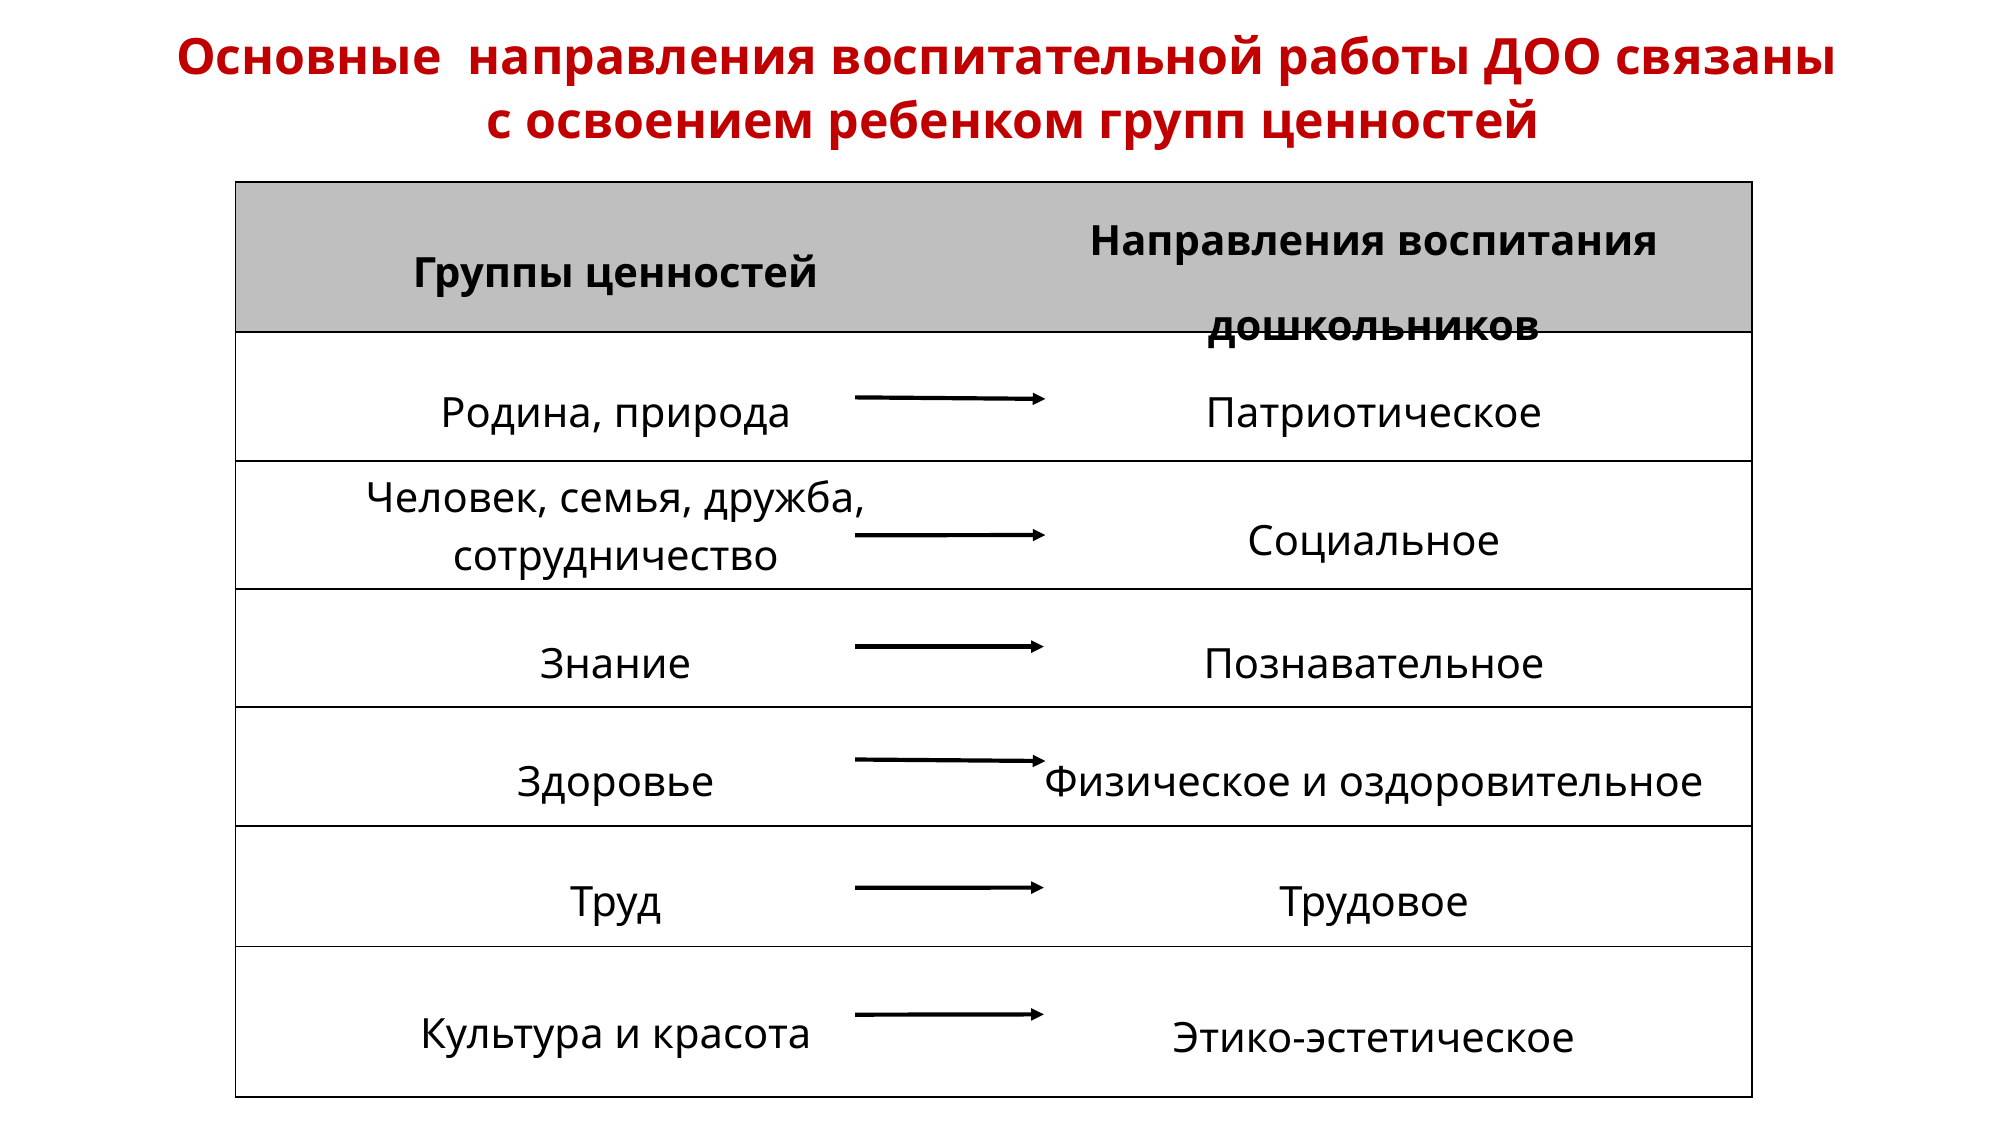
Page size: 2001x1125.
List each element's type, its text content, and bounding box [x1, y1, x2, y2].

table_cell Культура и красота [236, 947, 996, 1096]
table_cell Этико-эстетическое [996, 947, 1751, 1096]
table_cell Знание [236, 590, 996, 706]
table_cell Здоровье [236, 708, 996, 825]
table_header Направления воспитания дошкольников [996, 183, 1751, 331]
table_cell Физическое и оздоровительное [996, 708, 1751, 825]
table_cell Родина, природа [236, 333, 996, 460]
table_cell Человек, семья, дружба, сотрудничество [236, 462, 996, 588]
table_cell Труд [236, 827, 996, 946]
table_cell Познавательное [996, 590, 1751, 706]
table_cell Социальное [996, 462, 1751, 588]
table_cell Патриотическое [996, 333, 1751, 460]
text_box Основные направления воспитательной работы ДОО связаны с освоением ребенком групп ценностей [46, 13, 1944, 157]
table_cell Трудовое [996, 827, 1751, 946]
table_header Группы ценностей [236, 183, 996, 331]
